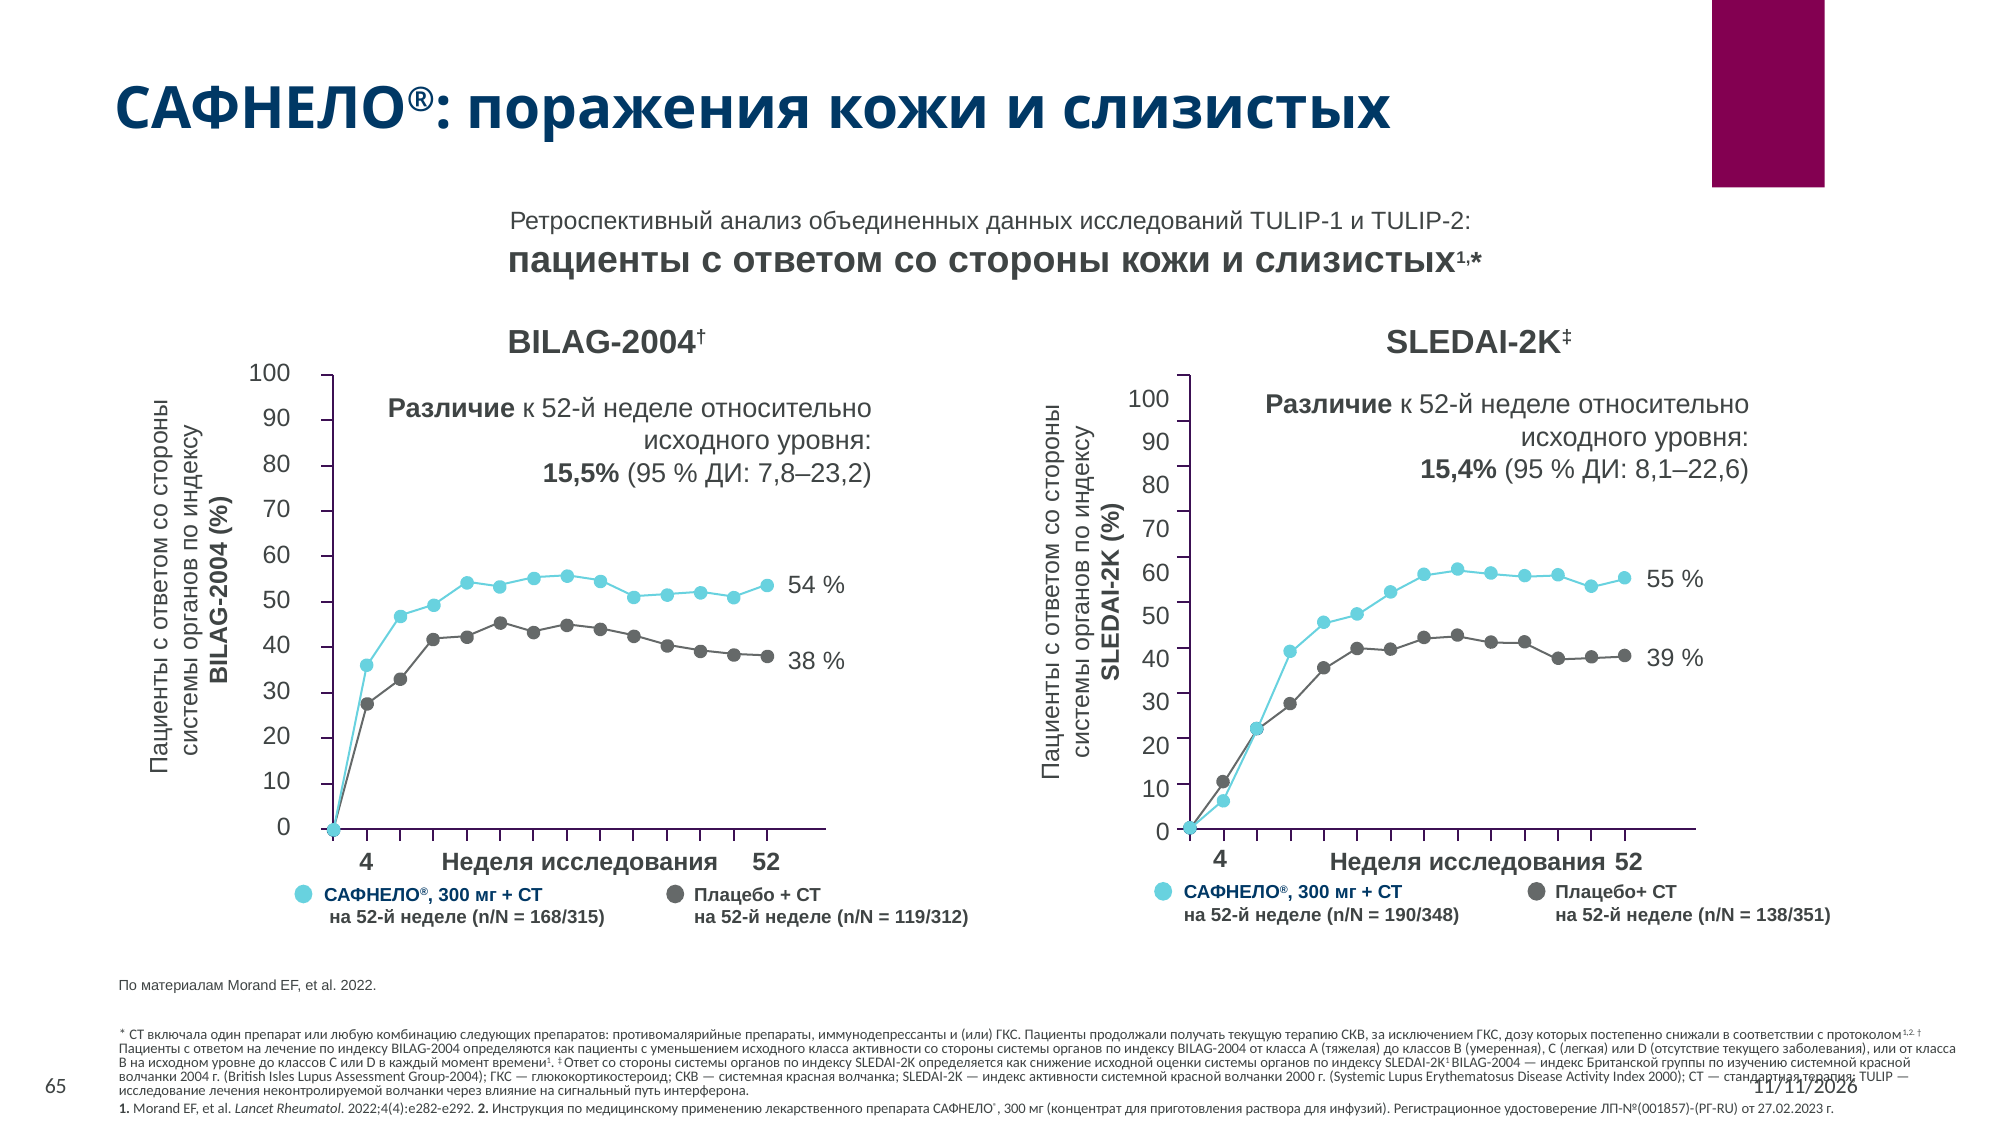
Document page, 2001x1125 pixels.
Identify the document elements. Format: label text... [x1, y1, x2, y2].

text_box По материалам Morand EF, et al. 2022. [103, 968, 392, 1001]
text_box САФНЕЛО®: поражения кожи и слизистых [99, 49, 1649, 170]
text_box Ретроспективный анализ объединенных данных исследований TULIP-1 и TULIP-2: пациенты с ответом со стороны кожи и слизистых1,* [64, 197, 1925, 288]
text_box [134, 312, 1863, 941]
text_box * СТ включала один препарат или любую комбинацию следующих препаратов: противомалярийные препараты, иммунодепрессанты и (или) ГКС. Пациенты продолжали получать текущую терапию СКВ, за исключением ГКС, дозу которых постепенно снижали в соответствии с протоколом1,2. † Пациенты с ответом на лечение по индексу BILAG-2004 определяются как пациенты с уменьшением исходного класса активности со стороны системы органов по индексу BILAG-2004 от класса A (тяжелая) до классов В (умеренная), C (легкая) или D (отсутствие текущего заболевания), или от класса B на исходном уровне до классов C или D в каждый момент времени1. ‡ Ответ со стороны системы органов по индексу SLEDAI-2K определяется как снижение исходной оценки системы органов по индексу SLEDAI-2K1 BILAG-2004 — индекс Британской группы по изучению системной красной волчанки 2004 г. (British Isles Lupus Assessment Group-2004); ГКС — глюкокортикостероид; СКВ — системная красная волчанка; SLEDAI-2K — индекс активности системной красной волчанки 2000 г. (Systemic Lupus Erythematosus Disease Activity Index 2000); СТ — стандартная терапия; TULIP — исследование лечения неконтролируемой волчанки через влияние на сигнальный путь интерферона. 1. Morand EF, et al. Lancet Rheumatol. 2022;4(4):e282-e292. 2. Инструкция по медицинскому применению лекарственного препарата САФНЕЛО®, 300 мг (концентрат для приготовления раствора для инфузий). Регистрационное удостоверение ЛП-№(001857)-(РГ-RU) от 27.02.2023 г. [103, 971, 1973, 1124]
slide_number 65 [0, 1059, 67, 1110]
